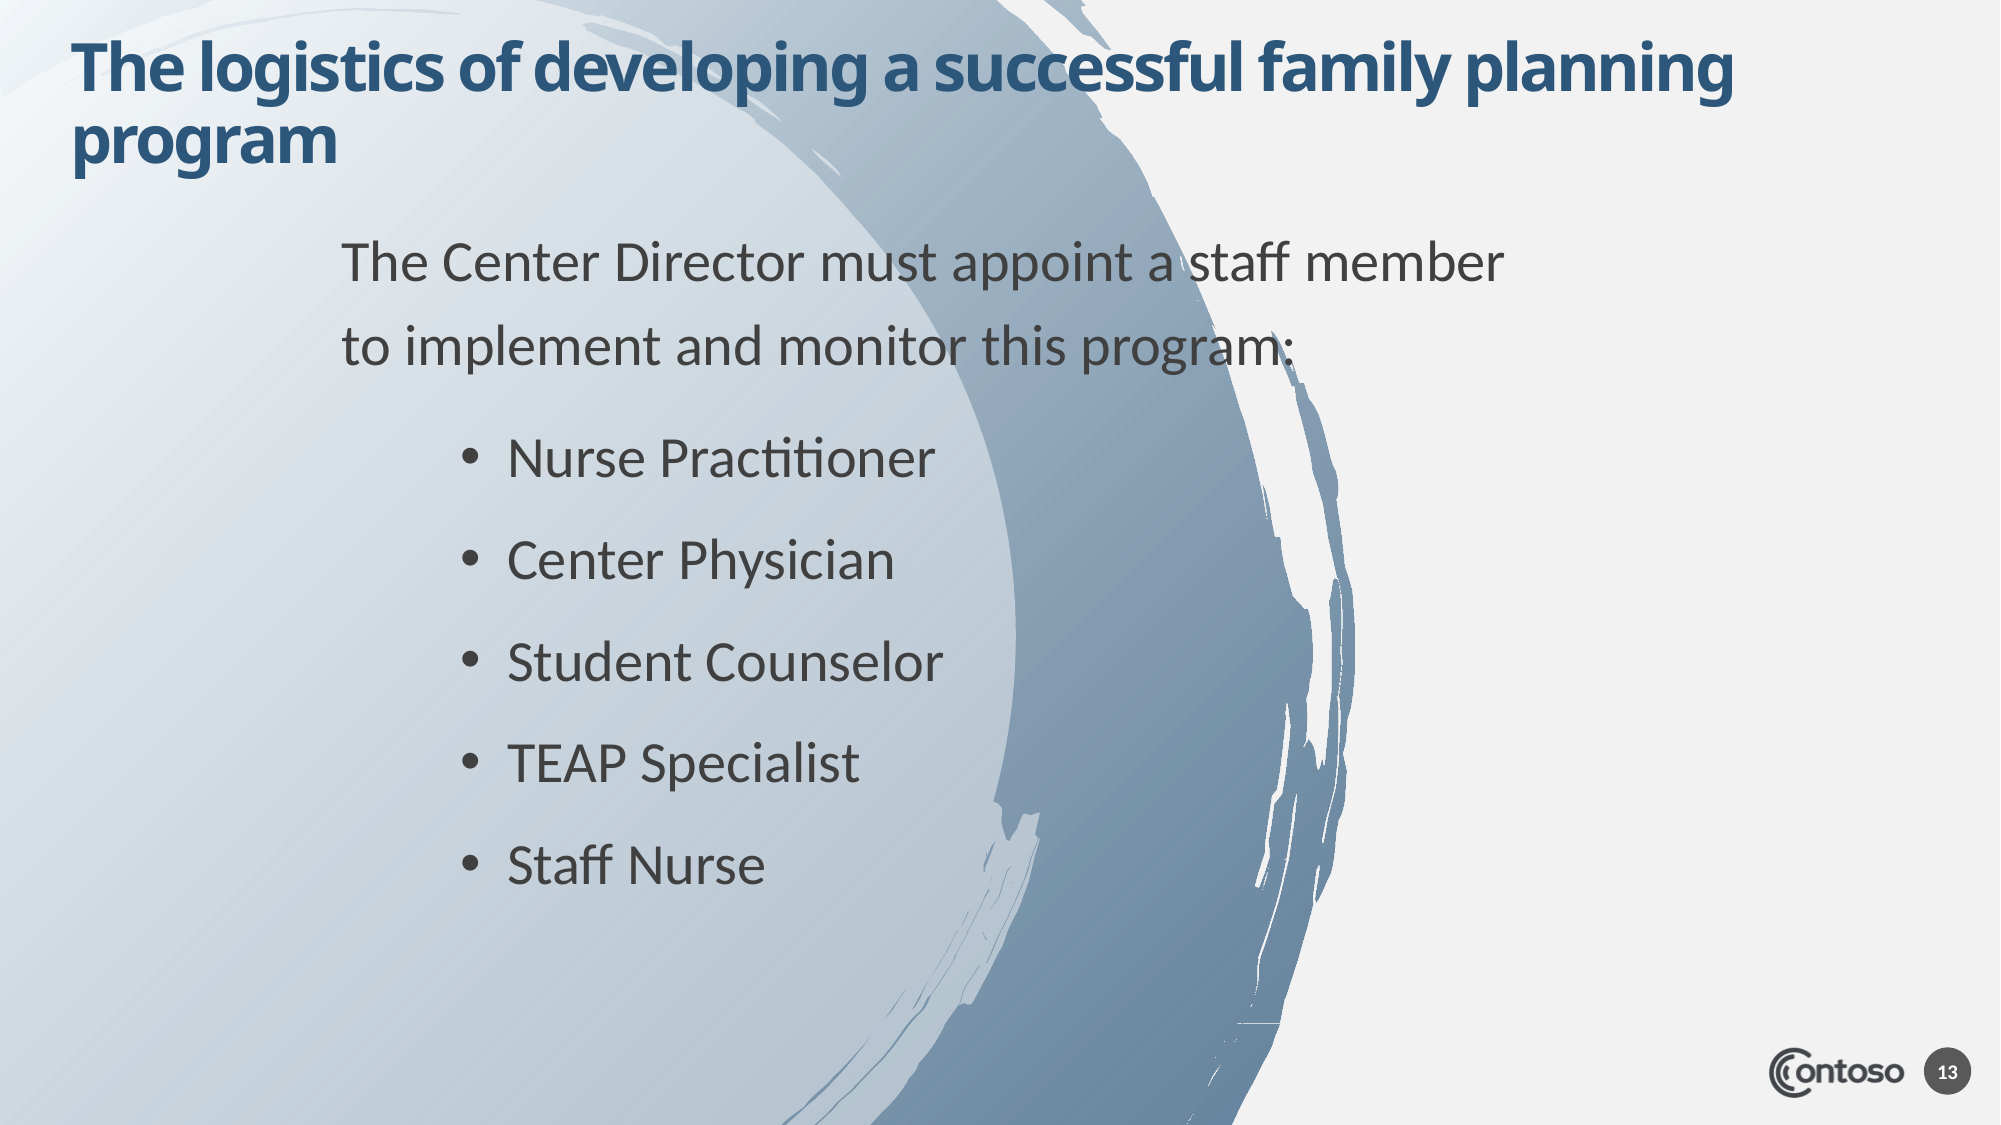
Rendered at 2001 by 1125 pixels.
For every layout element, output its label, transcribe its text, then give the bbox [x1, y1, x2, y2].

title The logistics of developing a successful family planning program [70, 70, 1930, 142]
slide_number 13 [1923, 1047, 1972, 1095]
text_box The Center Director must appoint a staff member to implement and monitor this program: Nurse Practitioner Center Physician Student Counselor TEAP Specialist Staff Nurse [326, 223, 1935, 978]
